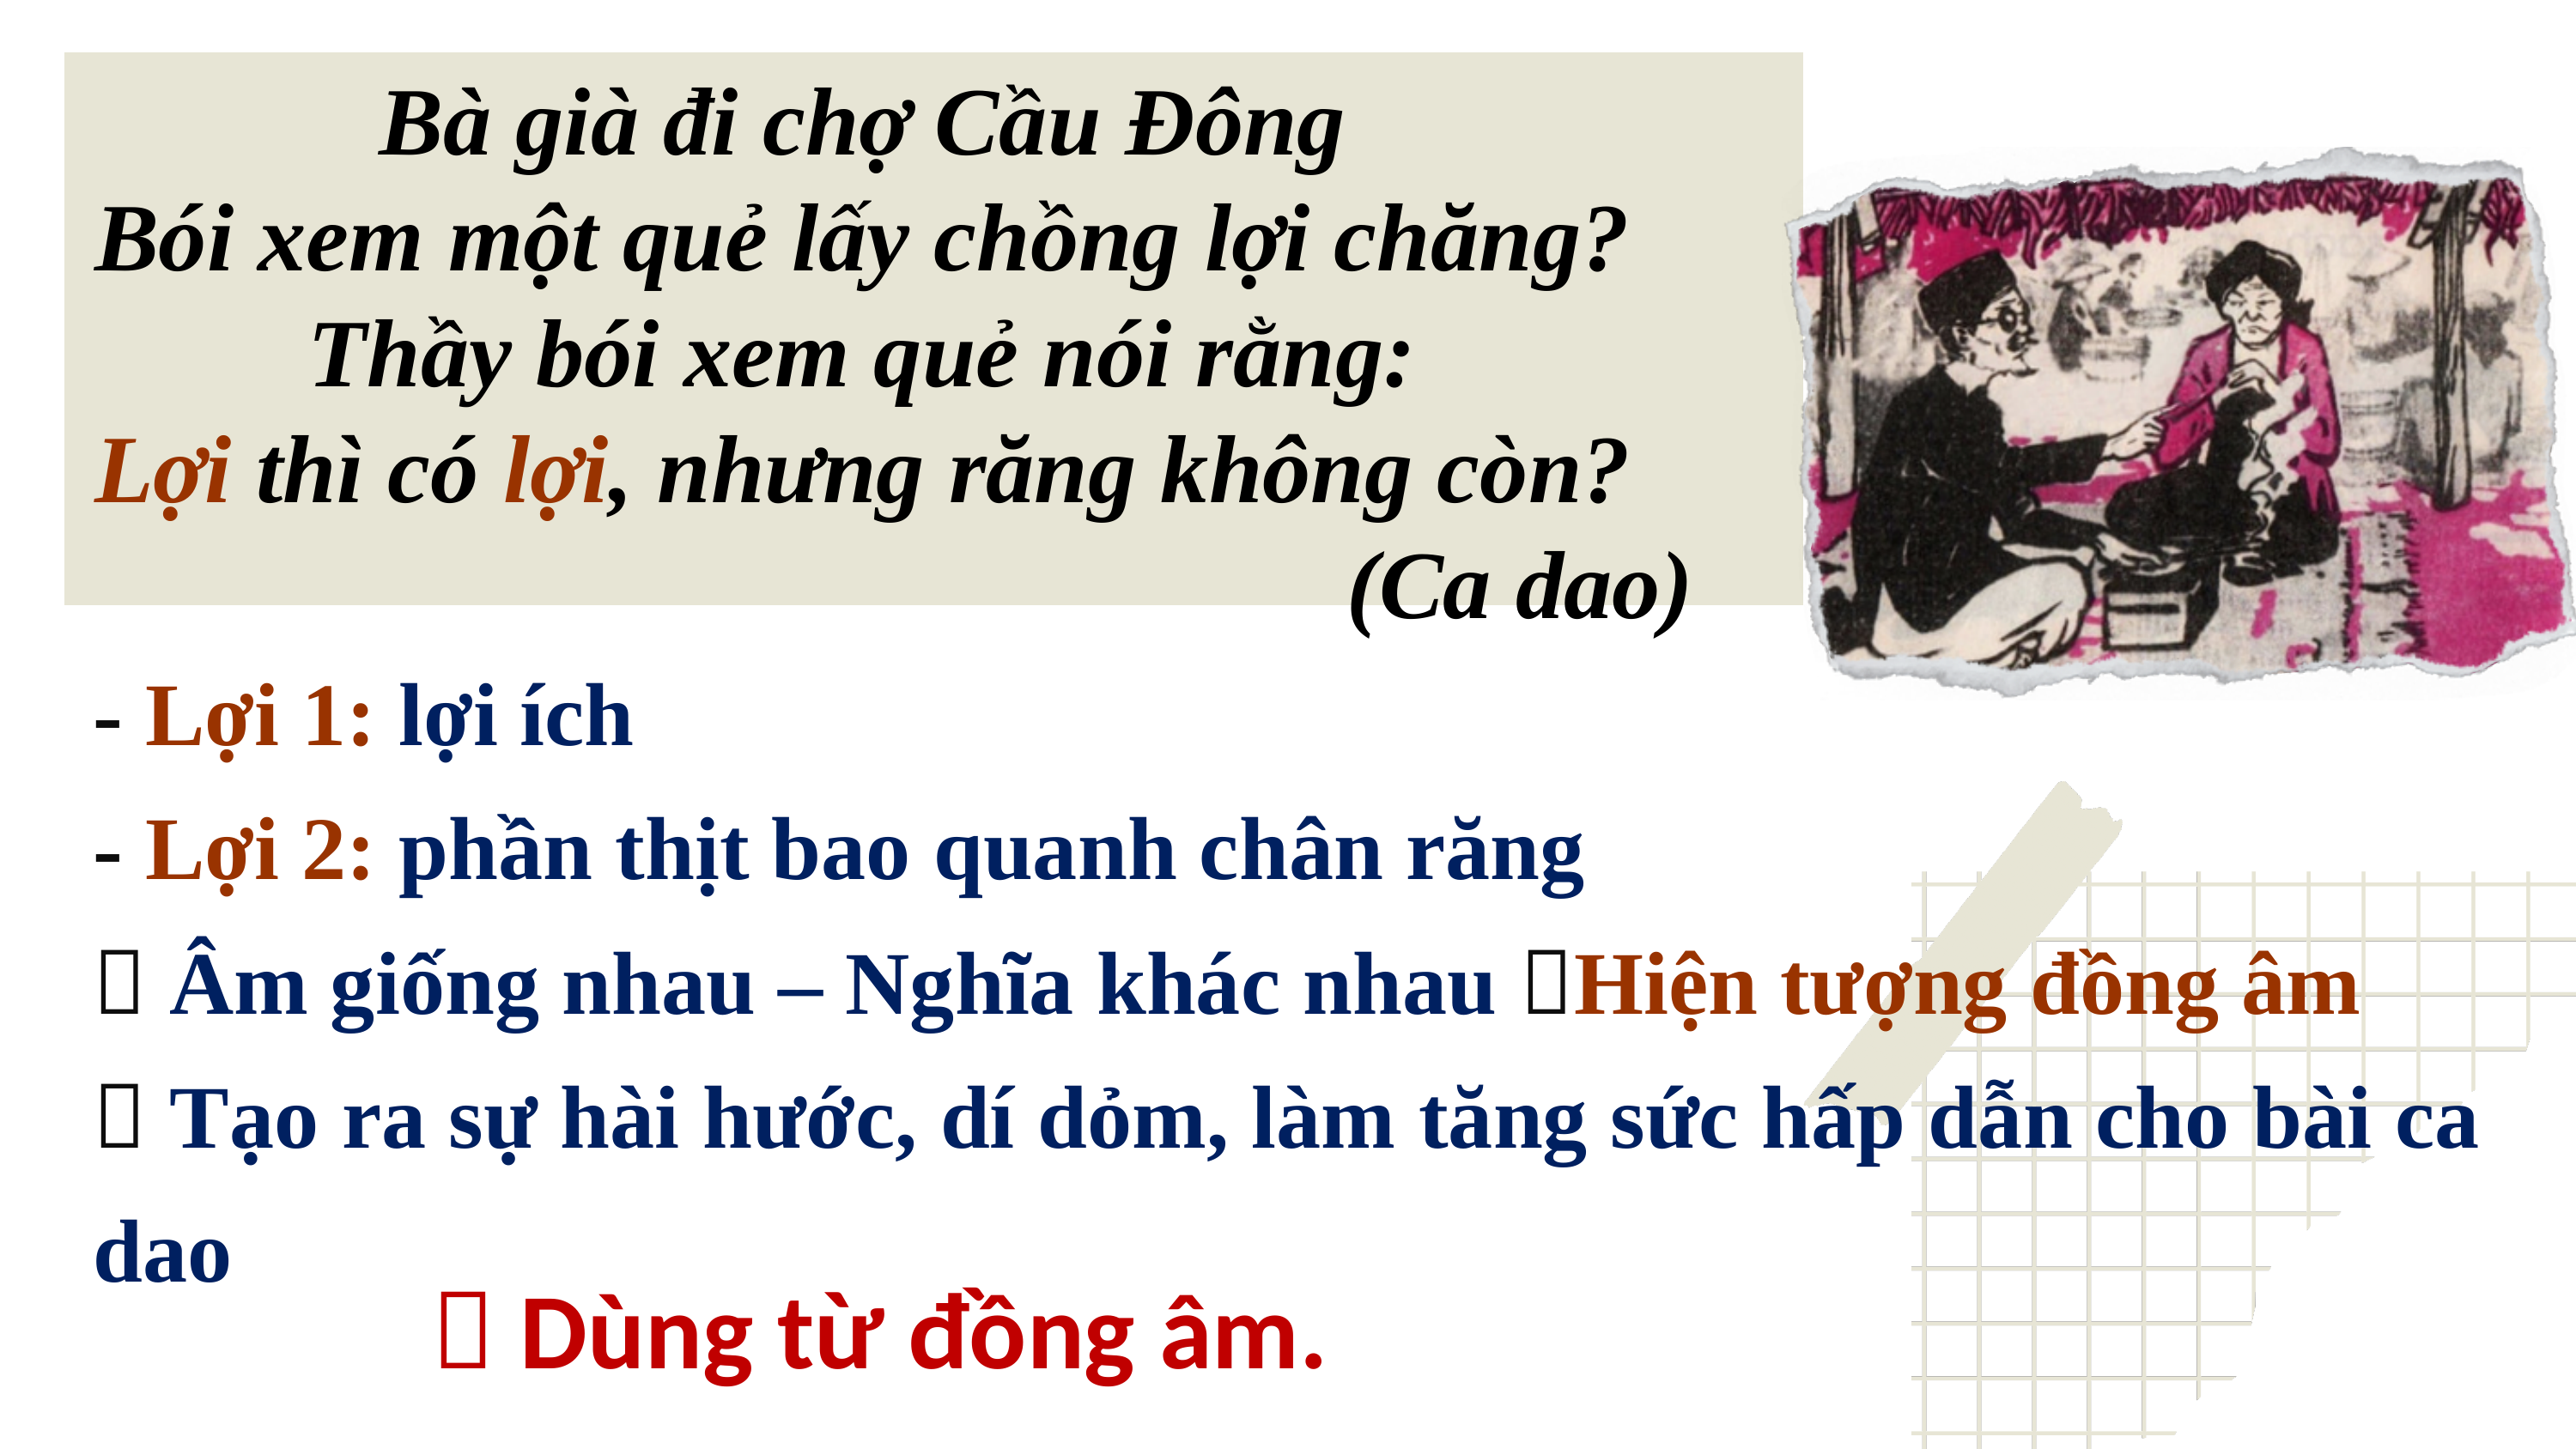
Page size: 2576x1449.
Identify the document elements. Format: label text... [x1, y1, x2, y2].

text_box Bà già đi chợ Cầu Đông Bói xem một quẻ lấy chồng lợi chăng? Thầy bói xem quẻ nói rằng: Lợi thì có lợi, nhưng răng không còn? (Ca dao) [19, 52, 1706, 645]
text_box - Lợi 1: lợi ích - Lợi 2: phần thịt bao quanh chân răng  Âm giống nhau – Nghĩa khác nhau Hiện tượng đồng âm  Tạo ra sự hài hước, dí dỏm, làm tăng sức hấp dẫn cho bài ca dao [80, 622, 2496, 1307]
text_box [1781, 147, 2576, 701]
text_box [1803, 780, 2576, 1449]
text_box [64, 52, 1804, 606]
text_box  Dùng từ đồng âm. [418, 1307, 1750, 1397]
